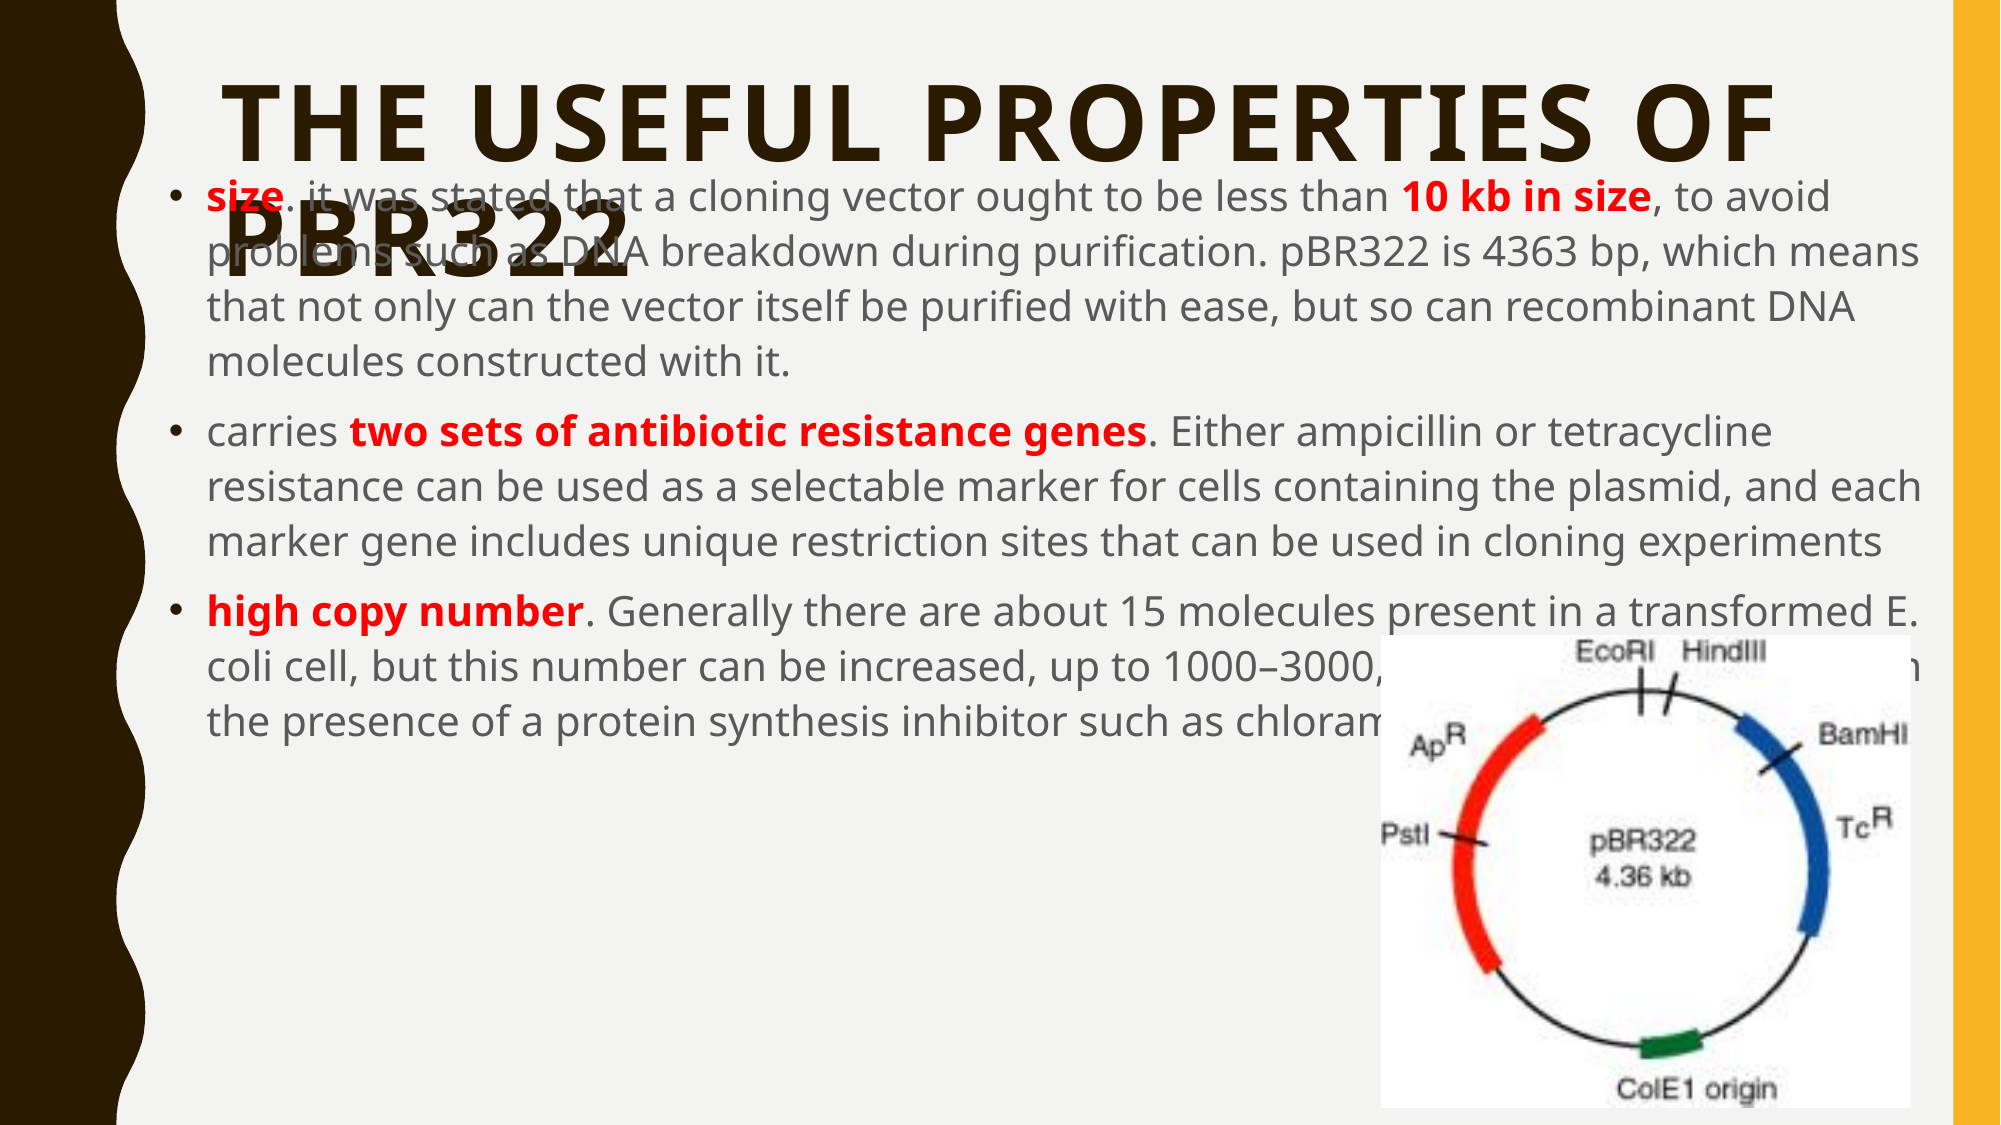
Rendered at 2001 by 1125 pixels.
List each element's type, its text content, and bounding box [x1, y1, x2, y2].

title The useful properties of pBR322 [205, 62, 1875, 157]
list size. it was stated that a cloning vector ought to be less than 10 kb in size, to avoid problems such as DNA breakdown during purification. pBR322 is 4363 bp, which means that not only can the vector itself be purified with ease, but so can recombinant DNA molecules constructed with it. carries two sets of antibiotic resistance genes. Either ampicillin or tetracycline resistance can be used as a selectable marker for cells containing the plasmid, and each marker gene includes unique restriction sites that can be used in cloning experiments high copy number. Generally there are about 15 molecules present in a transformed E. coli cell, but this number can be increased, up to 1000–3000, by plasmid amplification in the presence of a protein synthesis inhibitor such as chloramphenicol [153, 157, 1951, 1014]
picture [1381, 635, 1911, 1109]
